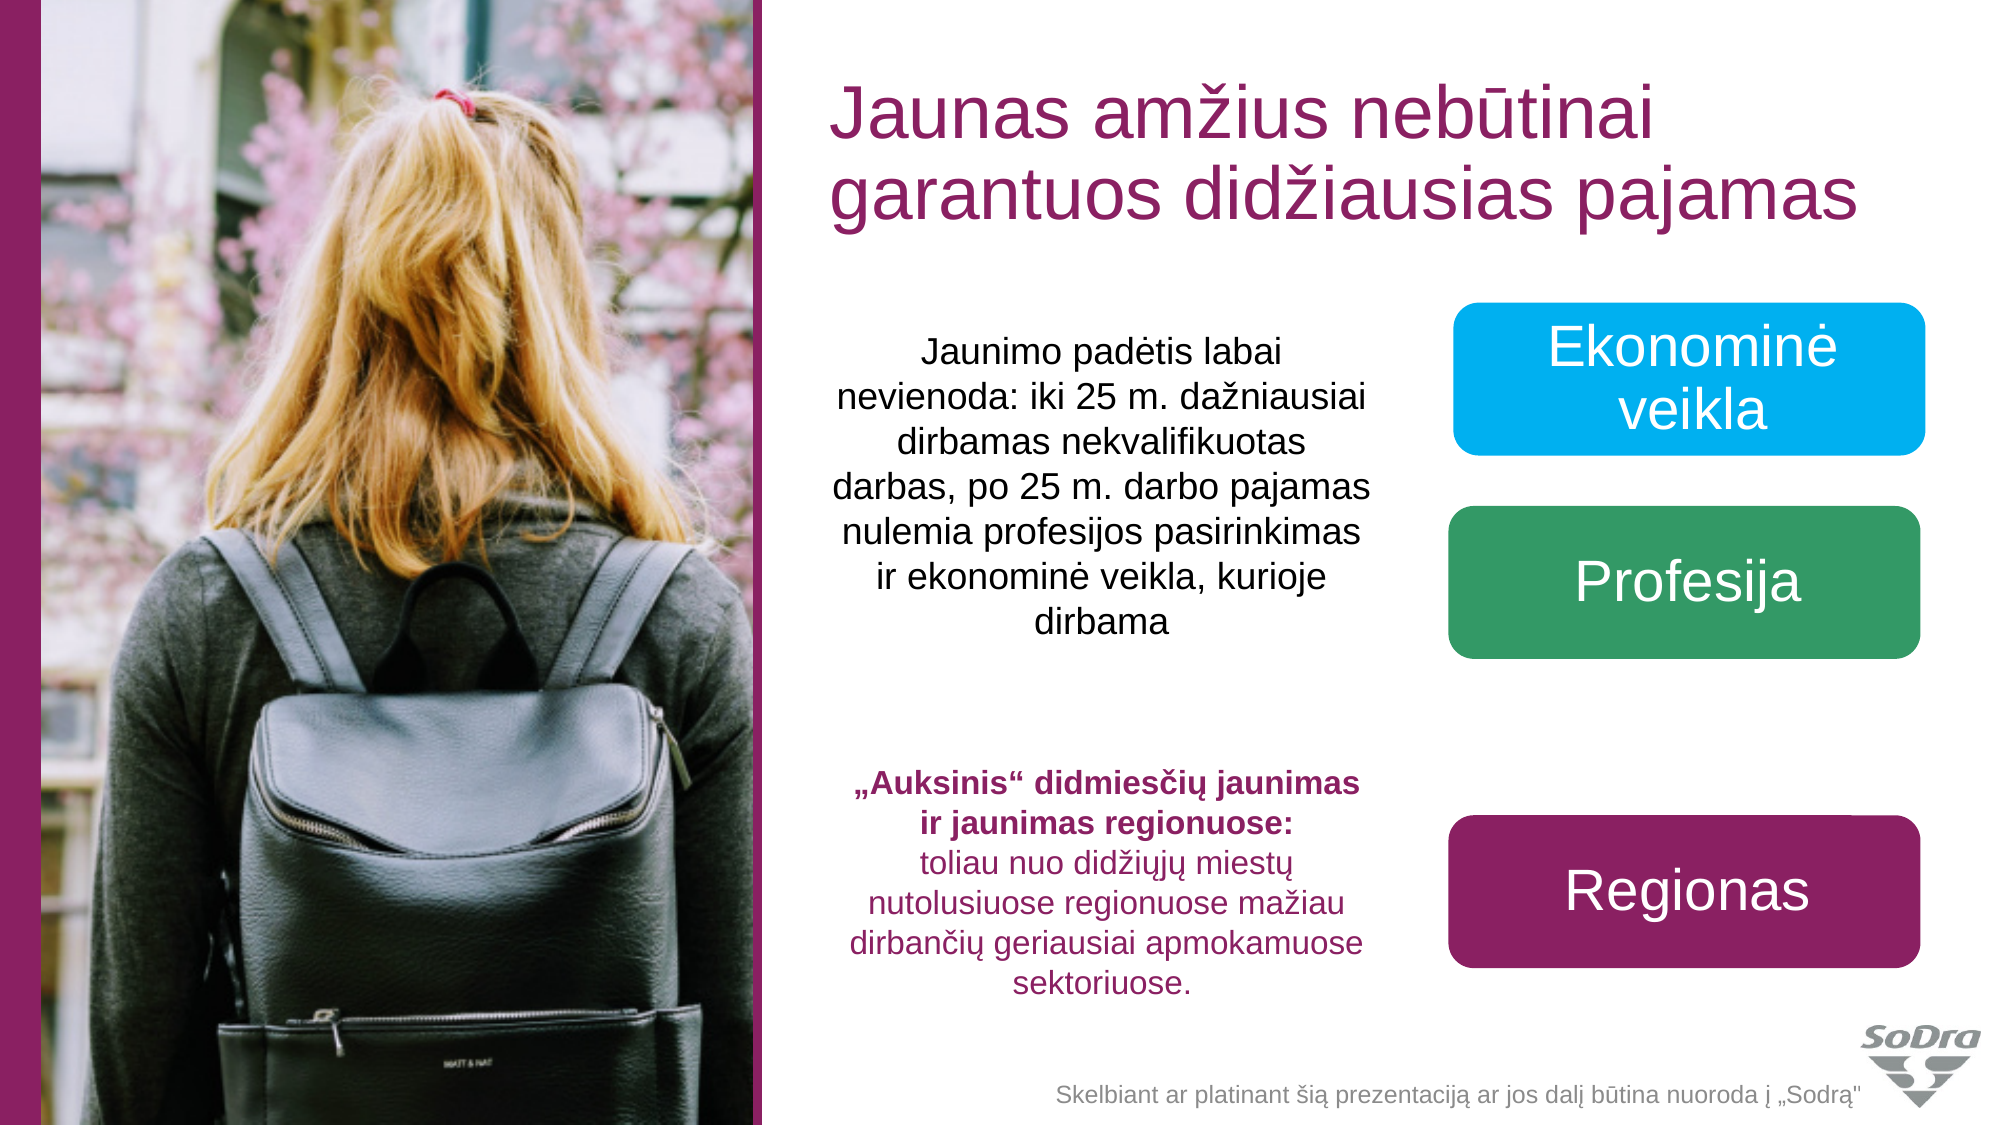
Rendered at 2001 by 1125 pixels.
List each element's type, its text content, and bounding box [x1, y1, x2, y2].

picture [1860, 1025, 1981, 1108]
text_box Jaunimo padėtis labai nevienoda: iki 25 m. dažniausiai dirbamas nekvalifikuotas darbas, po 25 m. darbo pajamas nulemia profesijos pasirinkimas ir ekonominė veikla, kurioje dirbama [814, 319, 1179, 650]
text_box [1179, 302, 2000, 1016]
picture [0, 0, 761, 1125]
text_box Jaunas amžius nebūtinai garantuos didžiausias pajamas [814, 17, 1895, 293]
text_box Skelbiant ar platinant šią prezentaciją ar jos dalį būtina nuoroda į „Sodrą" [1028, 1063, 1892, 1124]
text_box „Auksinis“ didmiesčių jaunimas ir jaunimas regionuose: toliau nuo didžiųjų miestų nutolusiuose regionuose mažiau dirbančių geriausiai apmokamuose sektoriuose. [825, 753, 1179, 1009]
